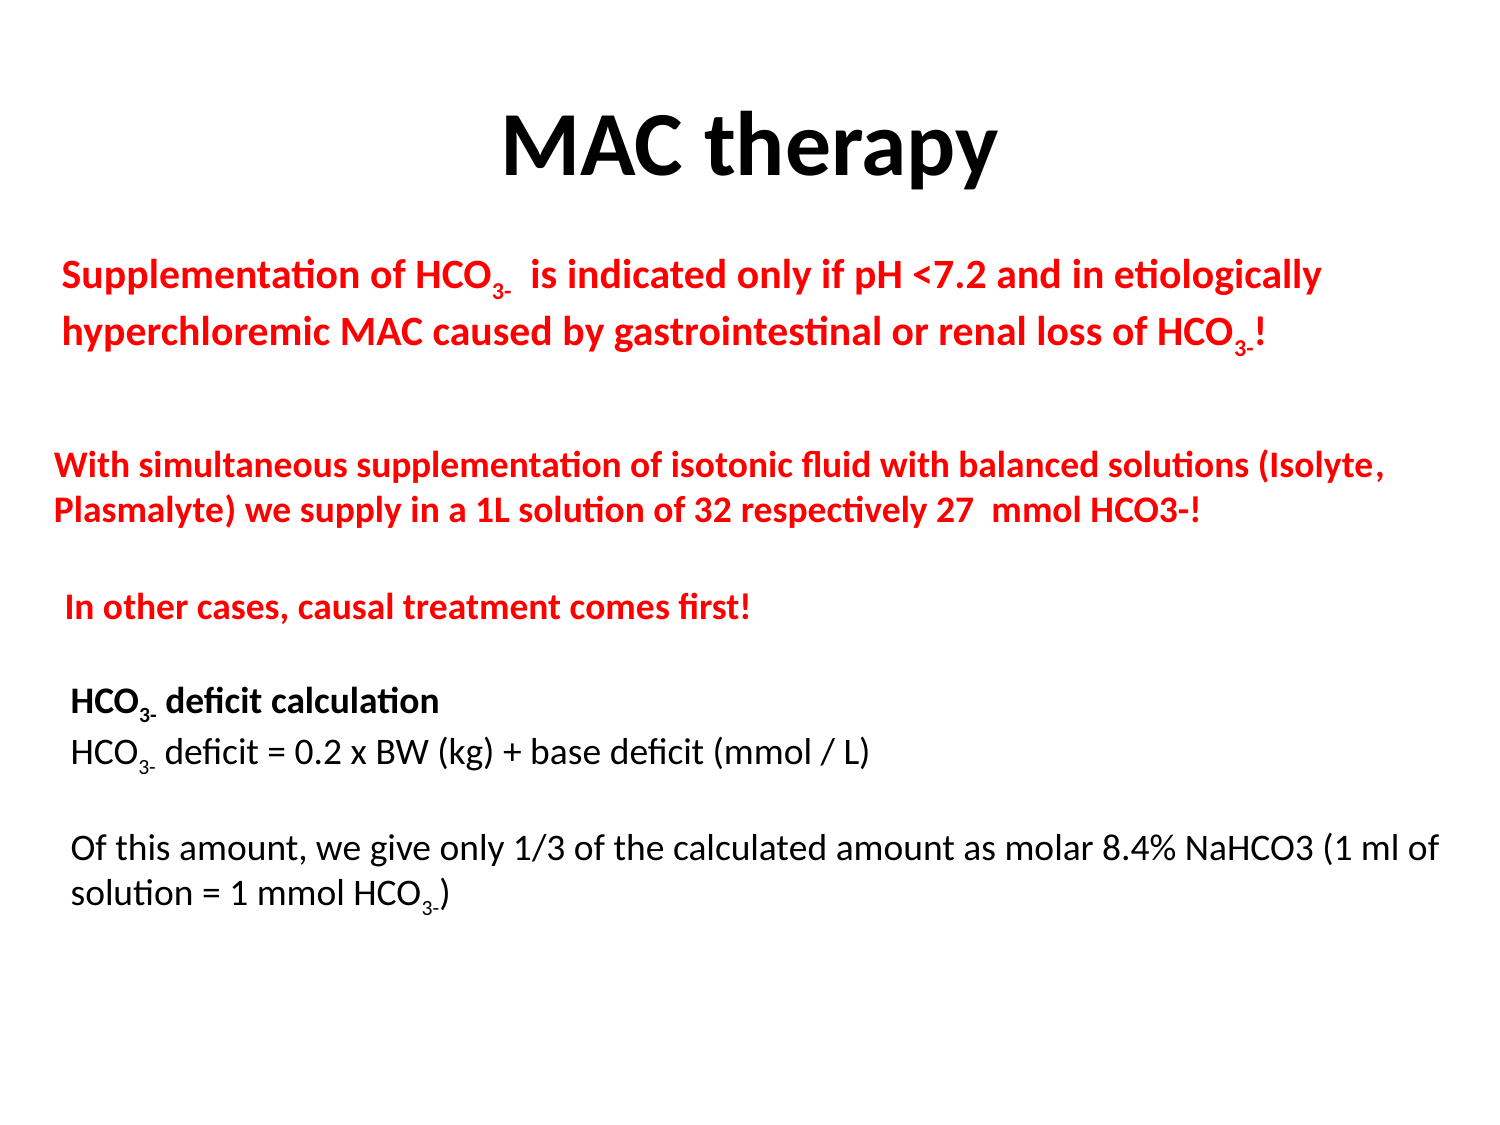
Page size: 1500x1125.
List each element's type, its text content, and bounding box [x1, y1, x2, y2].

text_box HCO3- deficit calculation HCO3- deficit = 0.2 x BW (kg) + base deficit (mmol / L) Of this amount, we give only 1/3 of the calculated amount as molar 8.4% NaHCO3 (1 ml of solution = 1 mmol HCO3-) [55, 668, 1458, 927]
title MAC therapy [75, 45, 1425, 233]
text_box In other cases, causal treatment comes first! [49, 574, 768, 635]
text_box With simultaneous supplementation of isotonic fluid with balanced solutions (Isolyte, Plasmalyte) we supply in a 1L solution of 32 respectively 27 mmol HCO3-! [39, 432, 1467, 538]
text_box Supplementation of HCO3- is indicated only if pH <7.2 and in etiologically hyperchloremic MAC caused by gastrointestinal or renal loss of HCO3-! [46, 239, 1467, 369]
